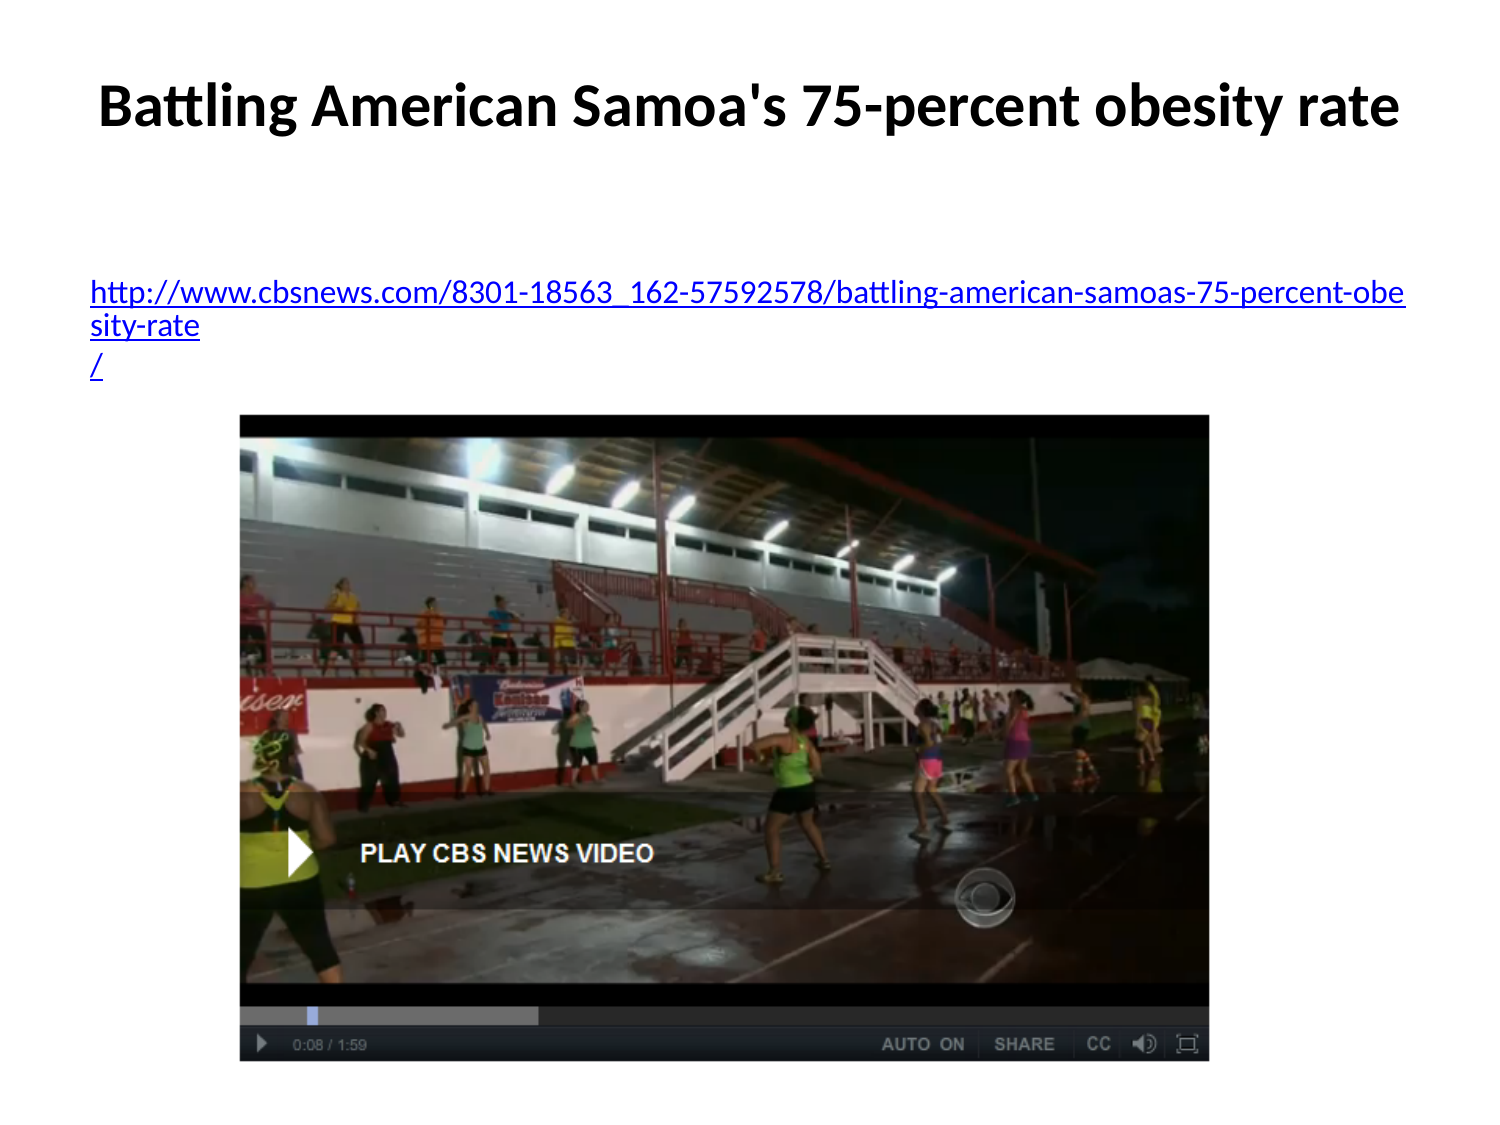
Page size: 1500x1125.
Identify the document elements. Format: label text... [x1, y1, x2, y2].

list http://www.cbsnews.com/8301-18563_162-57592578/battling-american-samoas-75-percent-obesity-rate/ [75, 262, 1425, 1005]
title Battling American Samoa's 75-percent obesity rate [75, 45, 1425, 233]
picture [237, 387, 1223, 1074]
